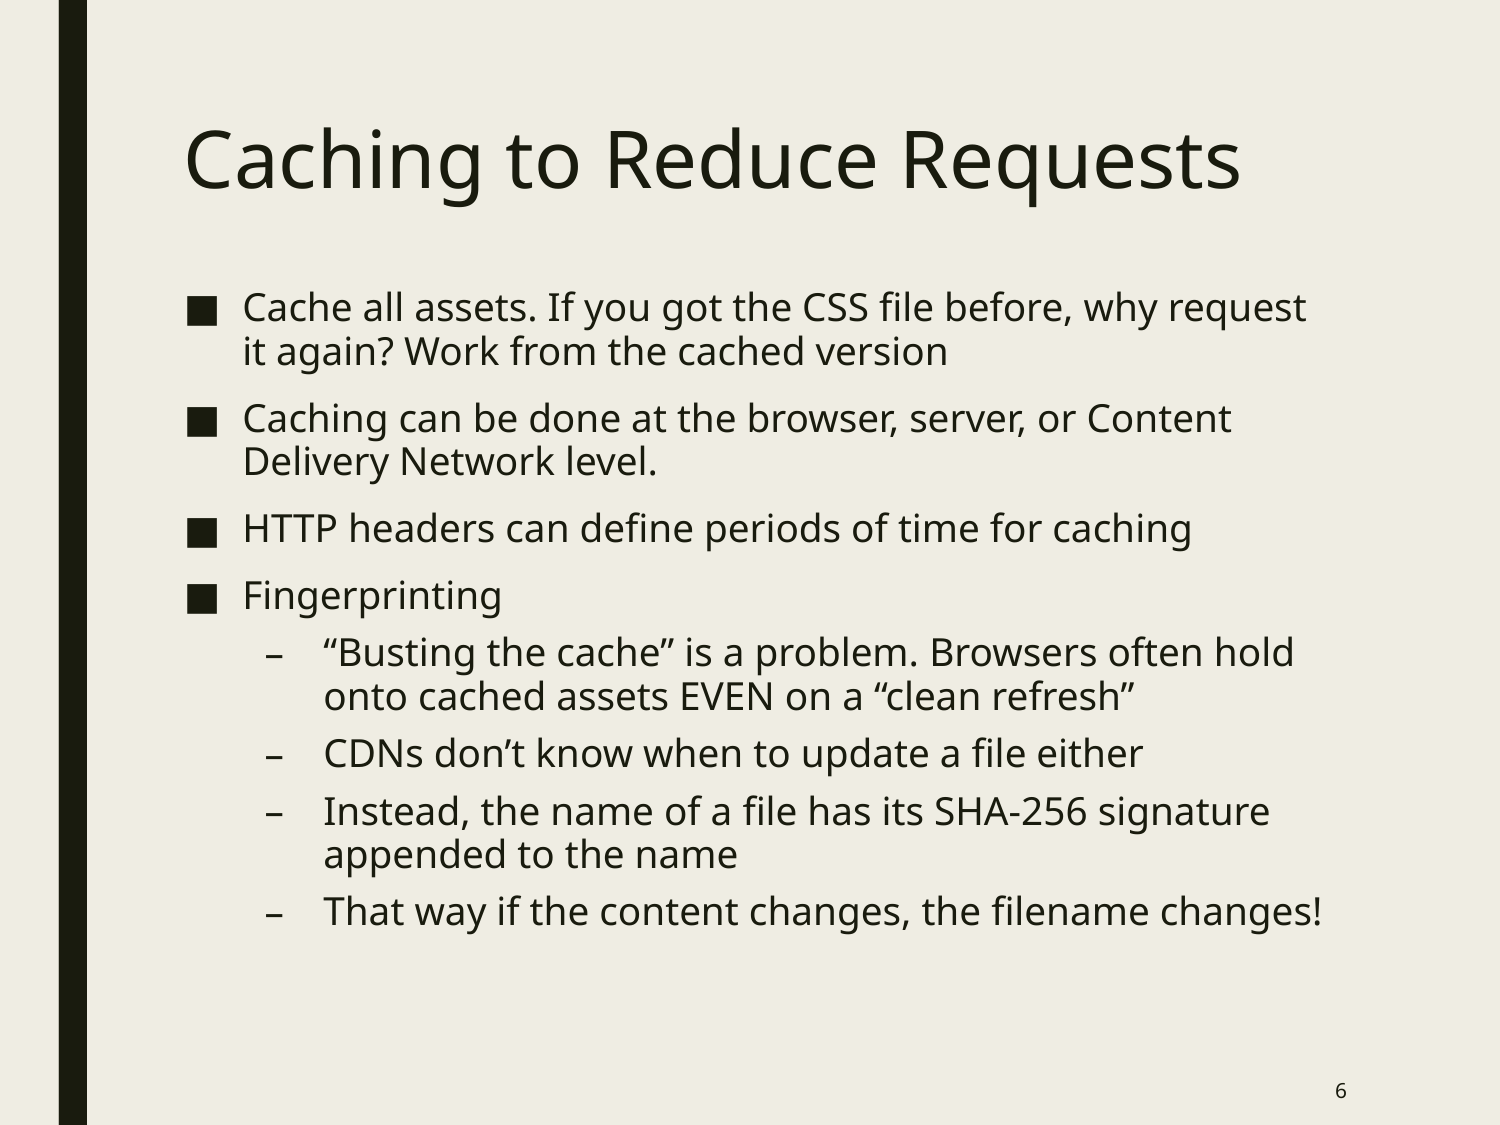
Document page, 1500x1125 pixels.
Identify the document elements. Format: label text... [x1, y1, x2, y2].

list Cache all assets. If you got the CSS file before, why request it again? Work from the cached version Caching can be done at the browser, server, or Content Delivery Network level. HTTP headers can define periods of time for caching Fingerprinting “Busting the cache” is a problem. Browsers often hold onto cached assets EVEN on a “clean refresh” CDNs don’t know when to update a file either Instead, the name of a file has its SHA-256 signature appended to the name That way if the content changes, the filename changes! [168, 278, 1351, 963]
title Caching to Reduce Requests [168, 112, 1351, 278]
slide_number 6 [1165, 1058, 1362, 1125]
